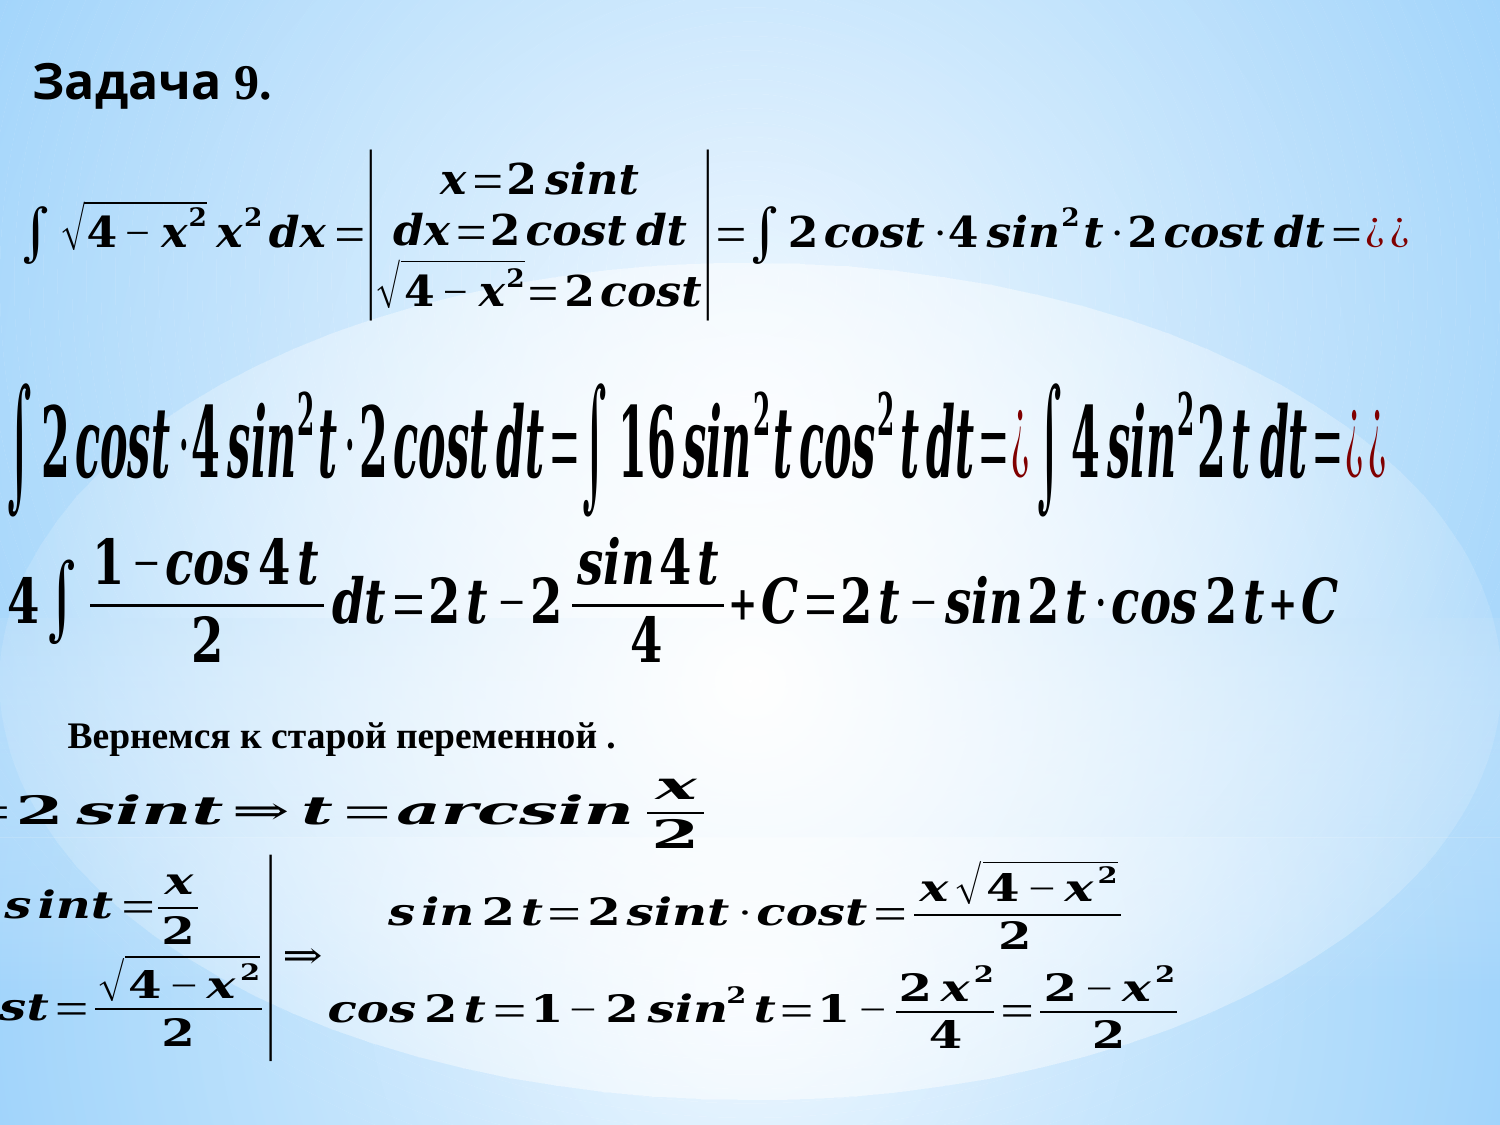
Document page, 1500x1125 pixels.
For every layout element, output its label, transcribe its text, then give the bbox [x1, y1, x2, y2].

text_box Вернемся к старой переменной . [53, 704, 1044, 764]
text_box Задача 9. [17, 42, 296, 178]
